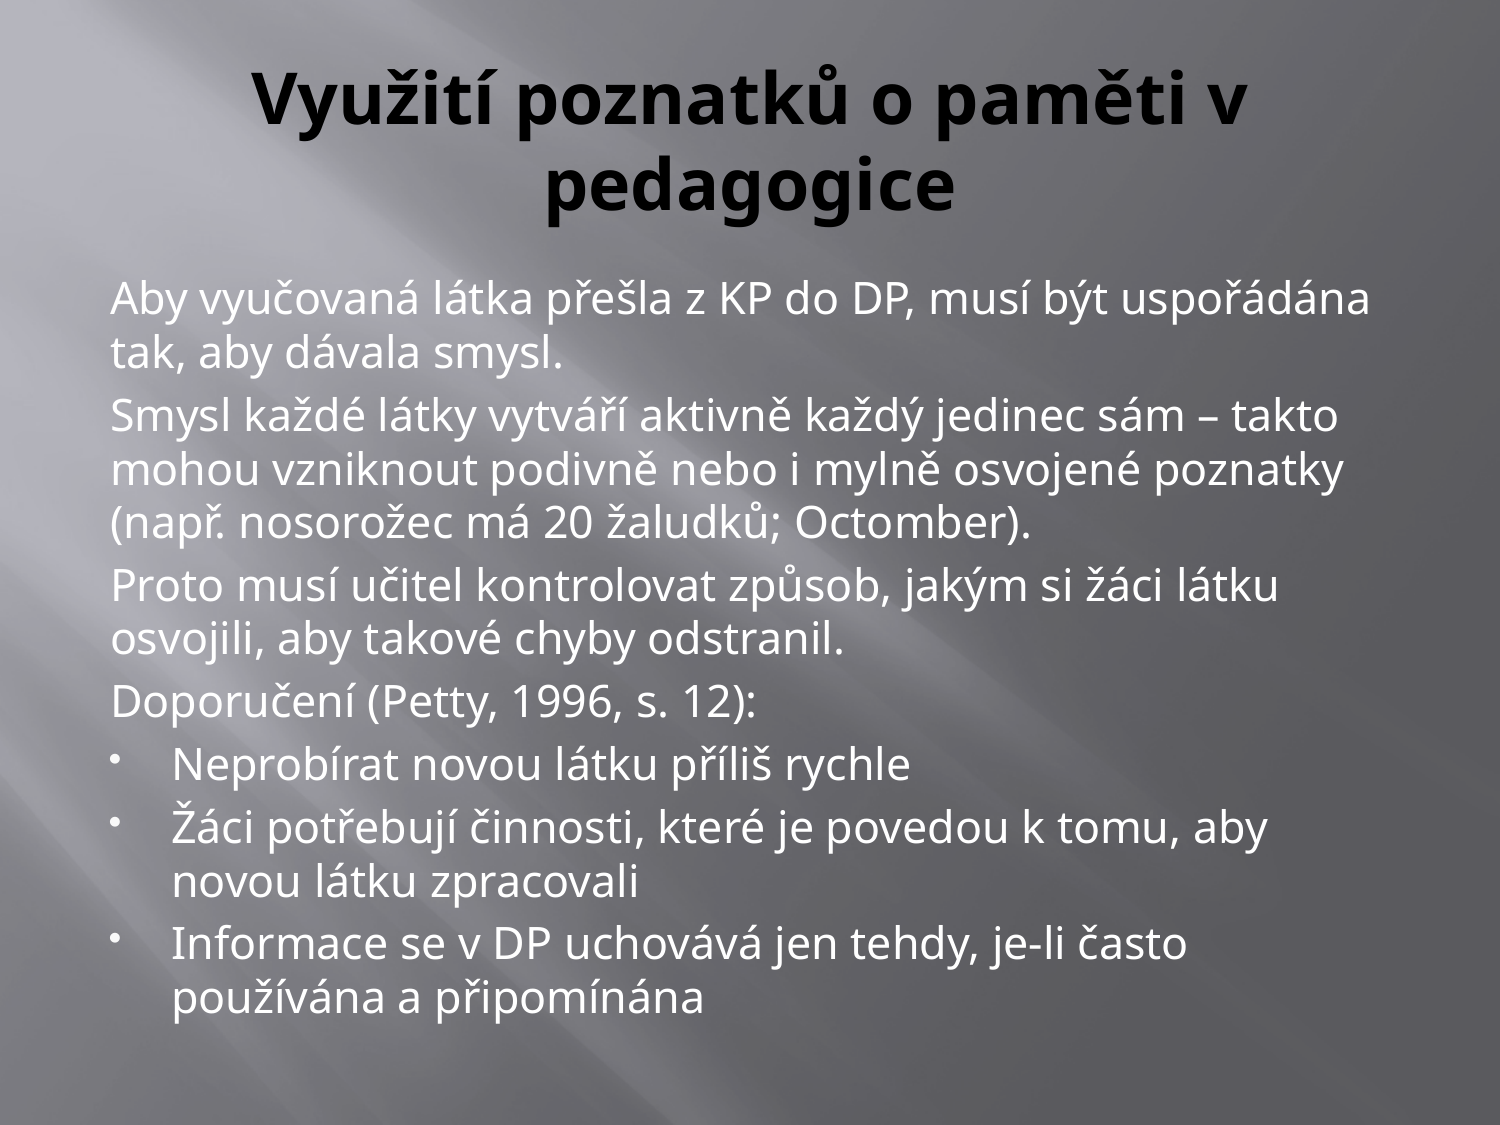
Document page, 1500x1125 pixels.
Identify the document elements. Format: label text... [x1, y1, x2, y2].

list Aby vyučovaná látka přešla z KP do DP, musí být uspořádána tak, aby dávala smysl. Smysl každé látky vytváří aktivně každý jedinec sám – takto mohou vzniknout podivně nebo i mylně osvojené poznatky (např. nosorožec má 20 žaludků; Octomber). Proto musí učitel kontrolovat způsob, jakým si žáci látku osvojili, aby takové chyby odstranil. Doporučení (Petty, 1996, s. 12): Neprobírat novou látku příliš rychle Žáci potřebují činnosti, které je povedou k tomu, aby novou látku zpracovali Informace se v DP uchovává jen tehdy, je-li často používána a připomínána [75, 262, 1425, 1035]
title Využití poznatků o paměti v pedagogice [75, 45, 1425, 233]
